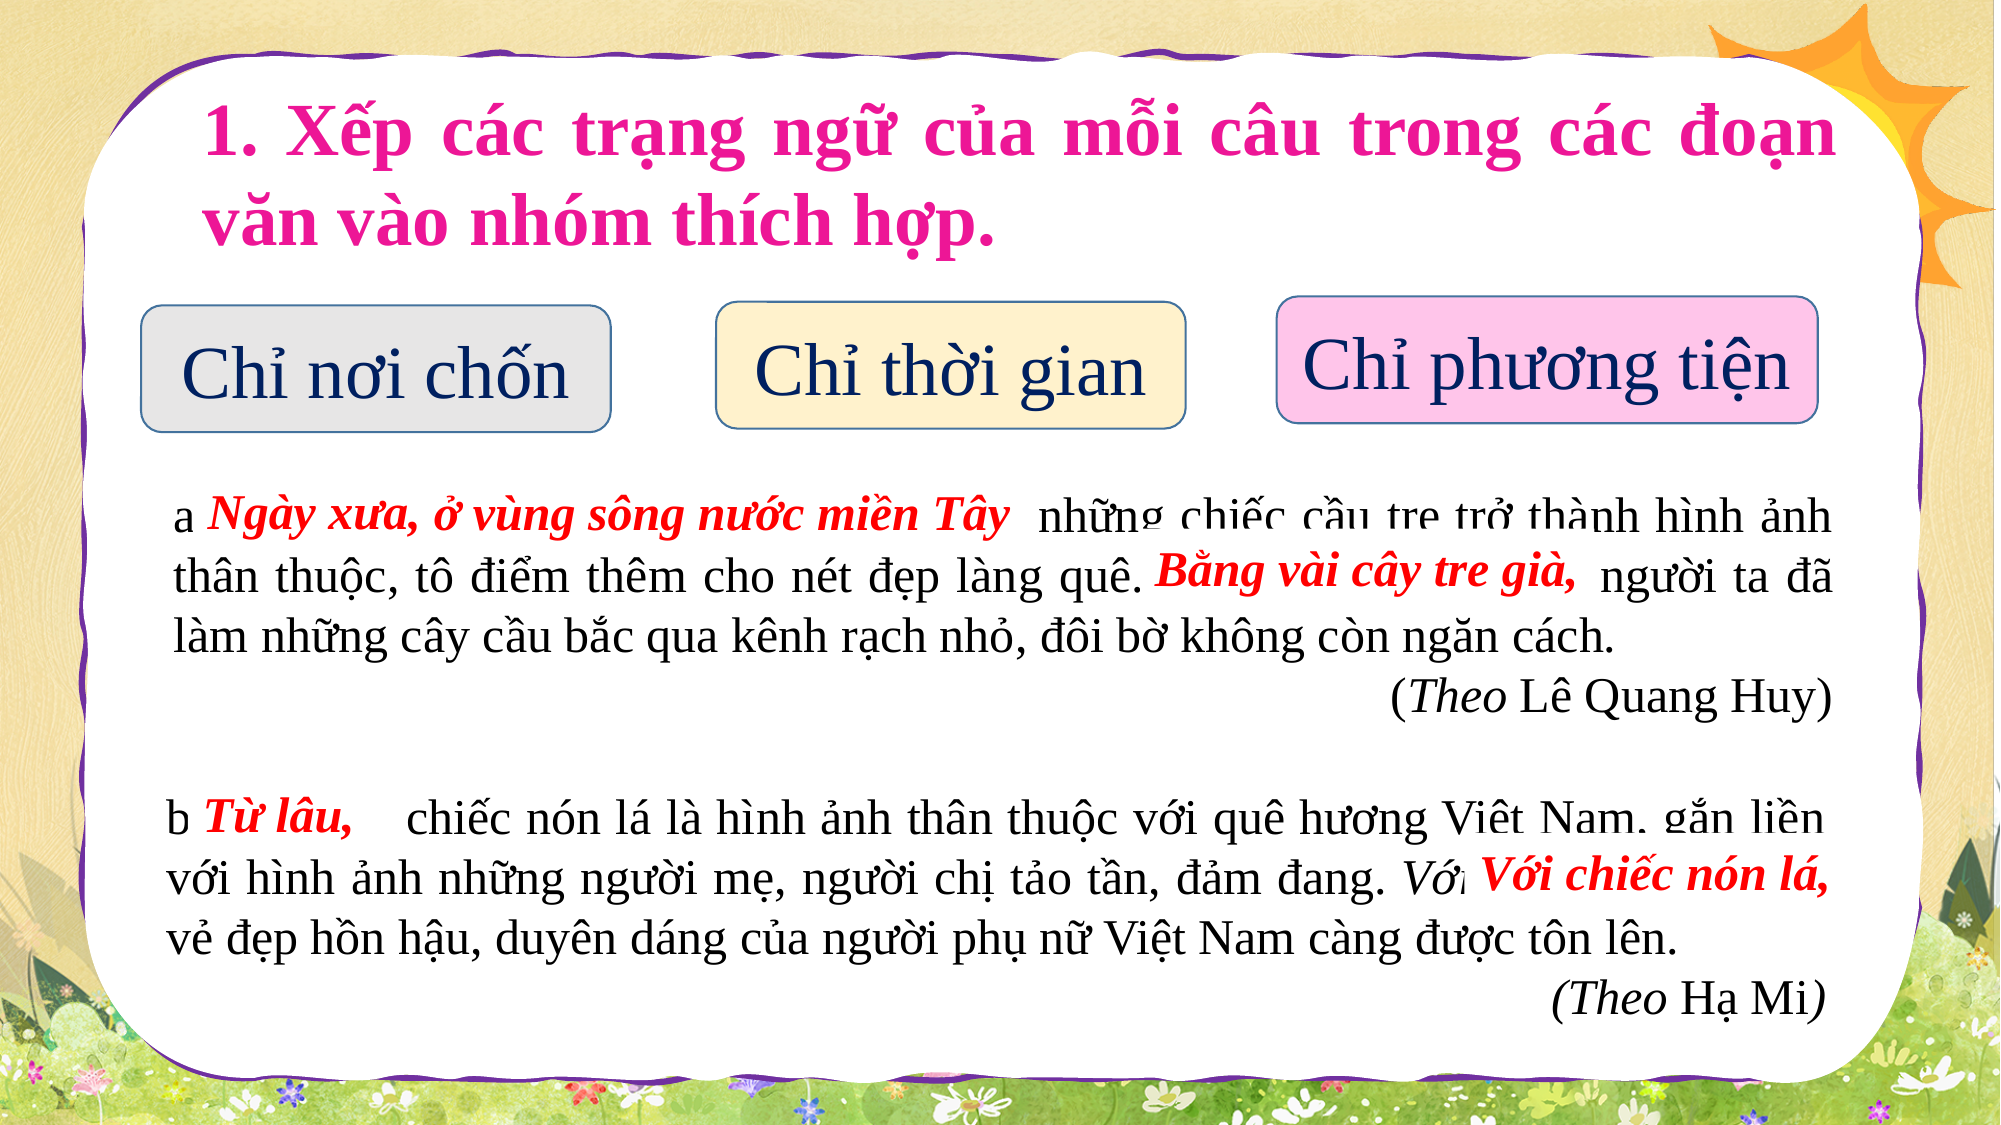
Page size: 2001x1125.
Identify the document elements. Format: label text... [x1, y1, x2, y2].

text_box Với chiếc nón lá, [1464, 832, 1880, 908]
text_box Từ lâu, [187, 775, 381, 850]
picture [0, 0, 2001, 1125]
text_box Chỉ phương tiện [1275, 295, 1819, 425]
text_box [80, 50, 1925, 1084]
text_box b. Từ lâu, chiếc nón lá là hình ảnh thân thuộc với quê hương Việt Nam, gắn liền với hình ảnh những người mẹ, người chị tảo tần, đảm đang. Với chiếc nón lá, vẻ đẹp hồn hậu, duyên dáng của người phụ nữ Việt Nam càng được tôn lên. (Theo Hạ Mi) [151, 776, 1841, 1032]
text_box a. Ngày xưa, ở vùng sông nước miền Tây, những chiếc cầu tre trở thành hình ảnh thân thuộc, tô điểm thêm cho nét đẹp làng quê. Bằng vài cây tre già, người ta đã làm những cây cầu bắc qua kênh rạch nhỏ, đôi bờ không còn ngăn cách. (Theo Lê Quang Huy) [158, 474, 1849, 730]
text_box ở vùng sông nước miền Tây [418, 472, 1034, 548]
text_box 1. Xếp các trạng ngữ của mỗi câu trong các đoạn văn vào nhóm thích hợp. [187, 73, 1853, 268]
text_box Bằng vài cây tre già, [1140, 528, 1595, 604]
text_box Chỉ thời gian [714, 300, 1187, 430]
text_box Ngày xưa, [192, 472, 418, 548]
text_box Chỉ nơi chốn [139, 304, 612, 434]
